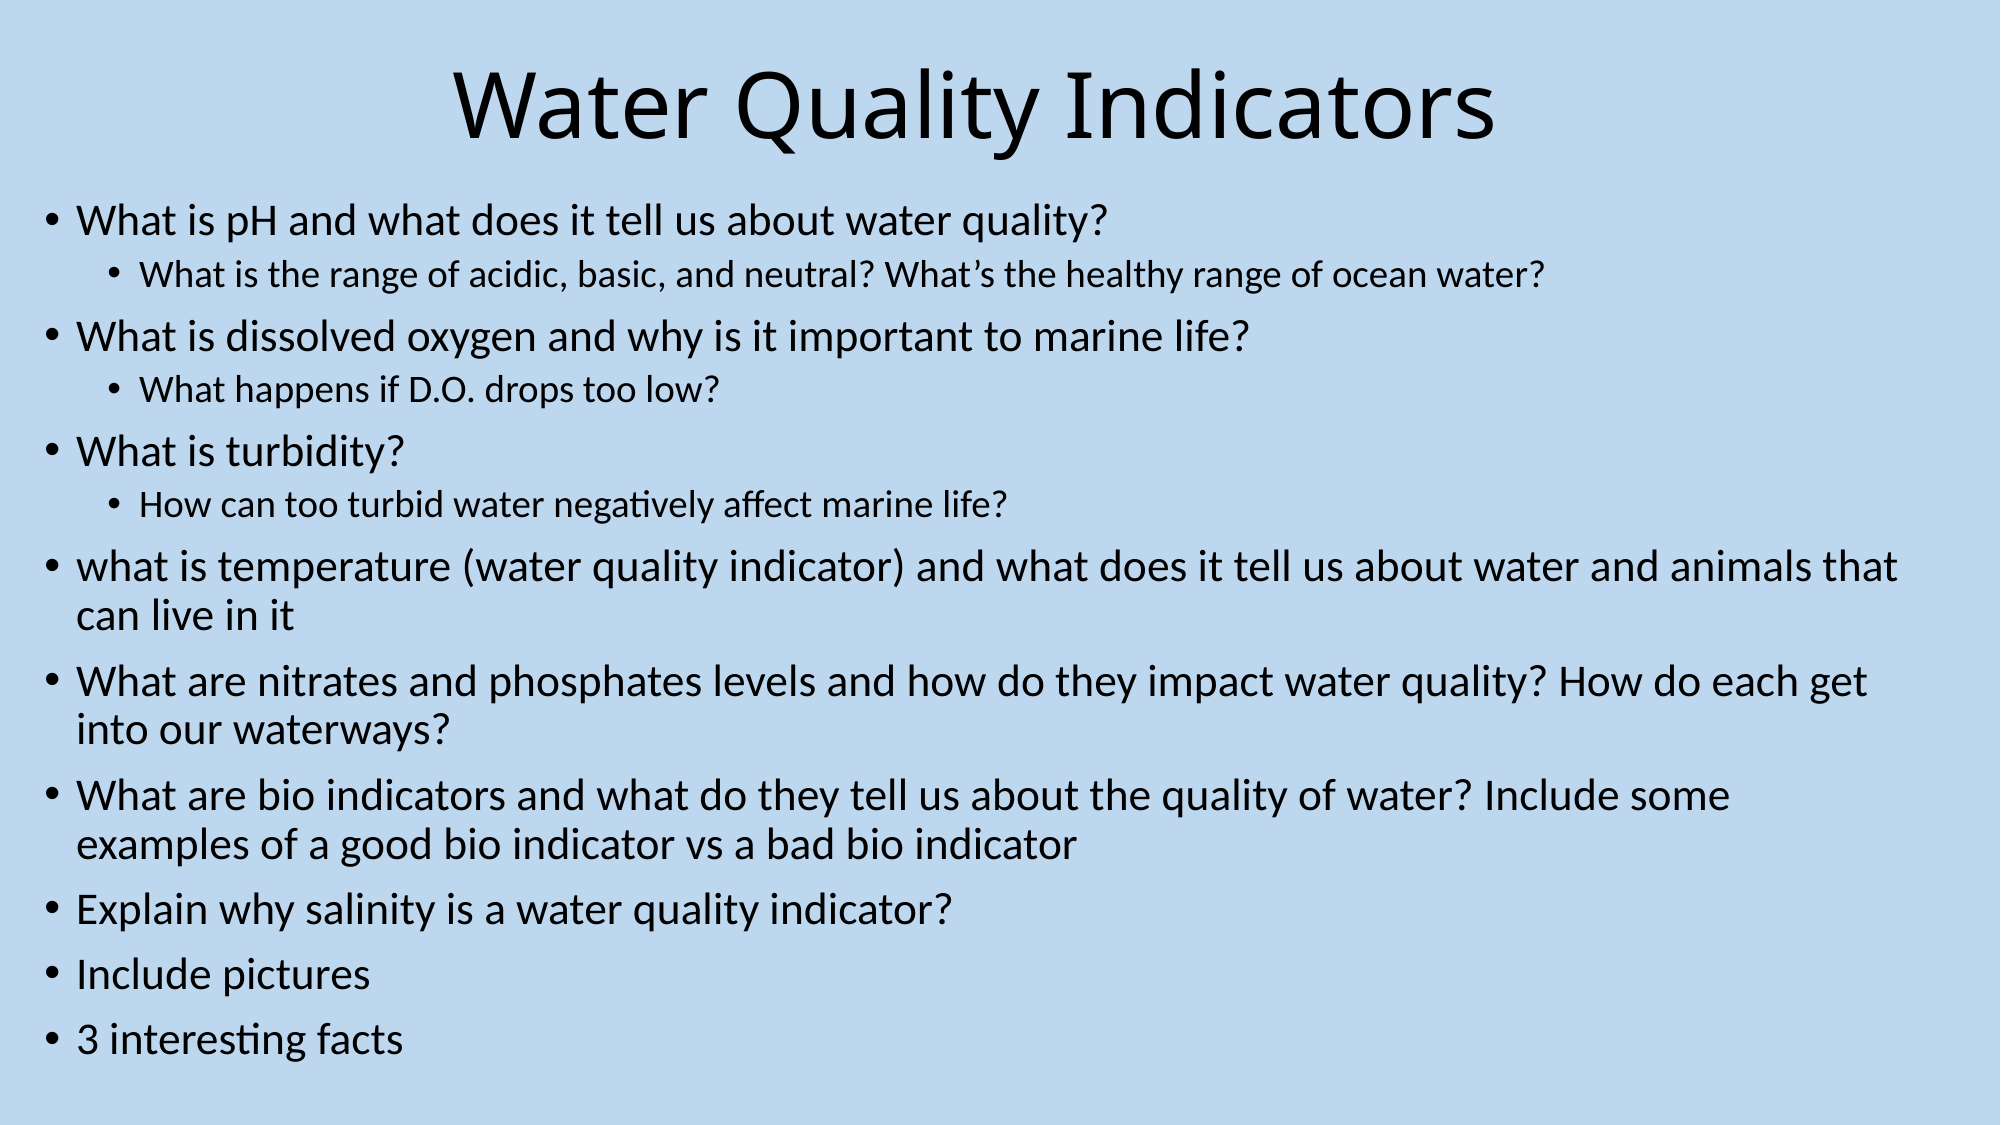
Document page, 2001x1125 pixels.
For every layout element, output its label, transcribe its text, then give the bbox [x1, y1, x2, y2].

title Water Quality Indicators [125, 0, 1850, 189]
list What is pH and what does it tell us about water quality? What is the range of acidic, basic, and neutral? What’s the healthy range of ocean water? What is dissolved oxygen and why is it important to marine life? What happens if D.O. drops too low? What is turbidity? How can too turbid water negatively affect marine life? what is temperature (water quality indicator) and what does it tell us about water and animals that can live in it What are nitrates and phosphates levels and how do they impact water quality? How do each get into our waterways? What are bio indicators and what do they tell us about the quality of water? Include some examples of a good bio indicator vs a bad bio indicator Explain why salinity is a water quality indicator? Include pictures 3 interesting facts [29, 189, 1921, 1073]
